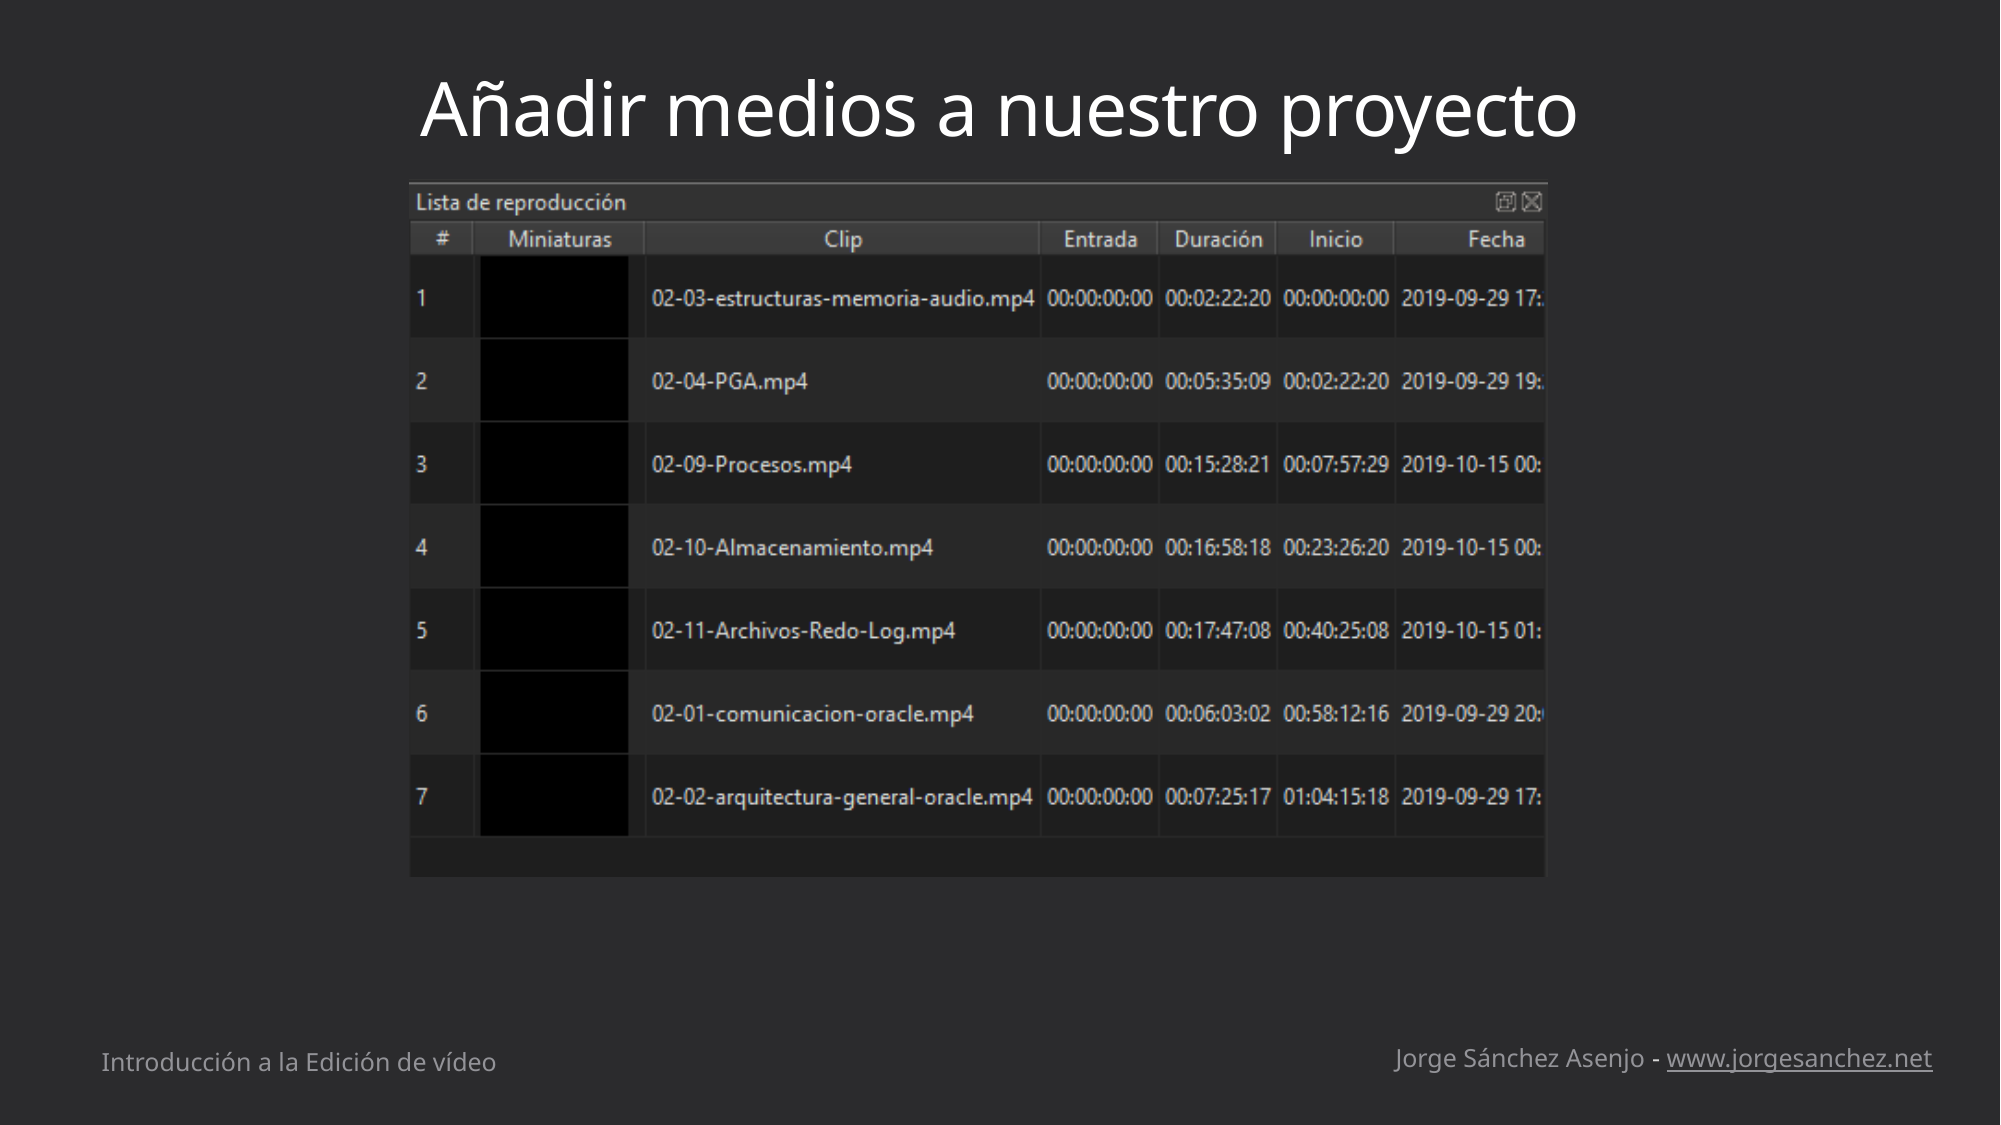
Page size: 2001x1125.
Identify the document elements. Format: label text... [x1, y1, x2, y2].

picture [409, 179, 1548, 878]
title Añadir medios a nuestro proyecto [150, 45, 1850, 180]
